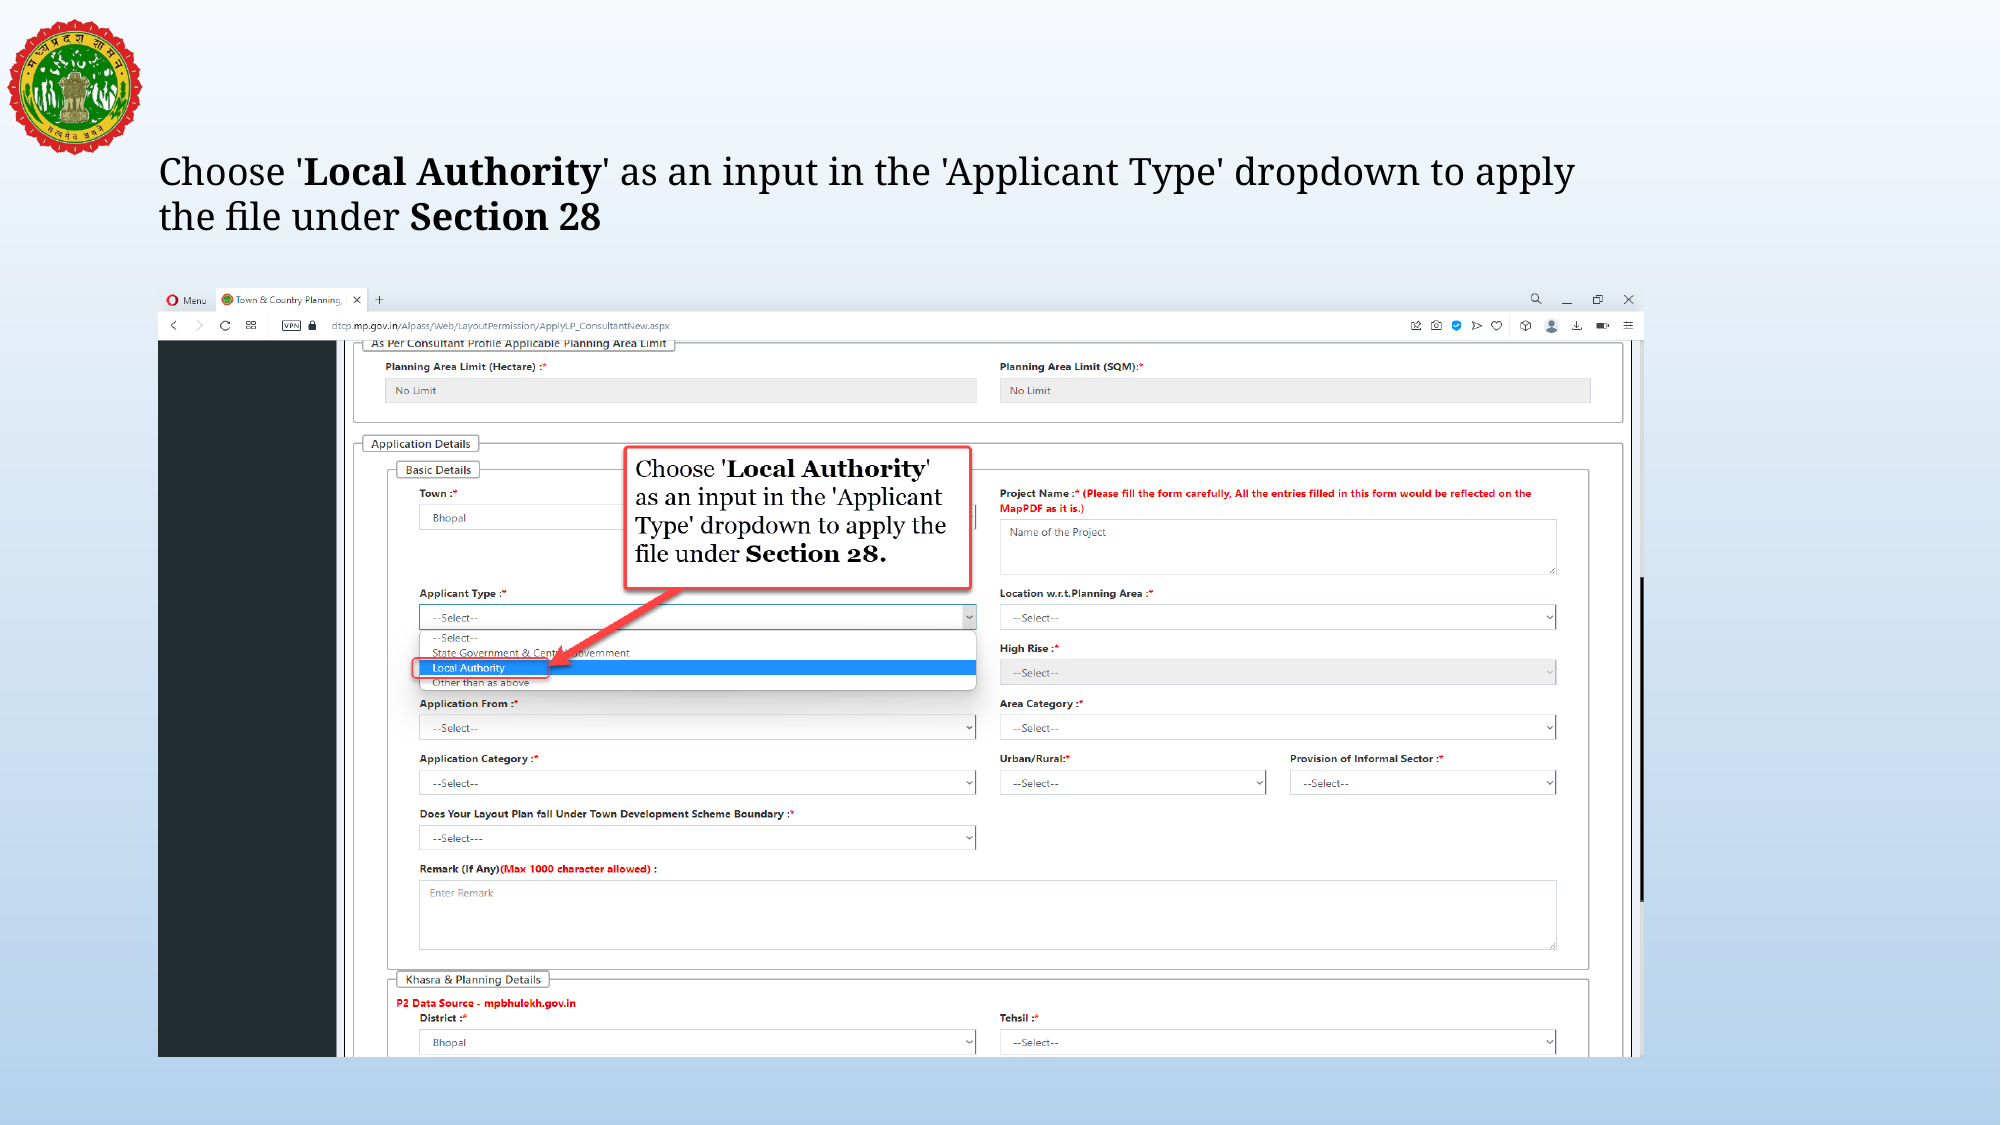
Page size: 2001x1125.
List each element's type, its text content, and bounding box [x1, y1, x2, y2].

text_box Choose 'Local Authority' as an input in the 'Applicant Type' dropdown to apply the file under Section 28 [143, 140, 1644, 246]
picture [5, 17, 144, 157]
picture [158, 288, 1644, 1057]
